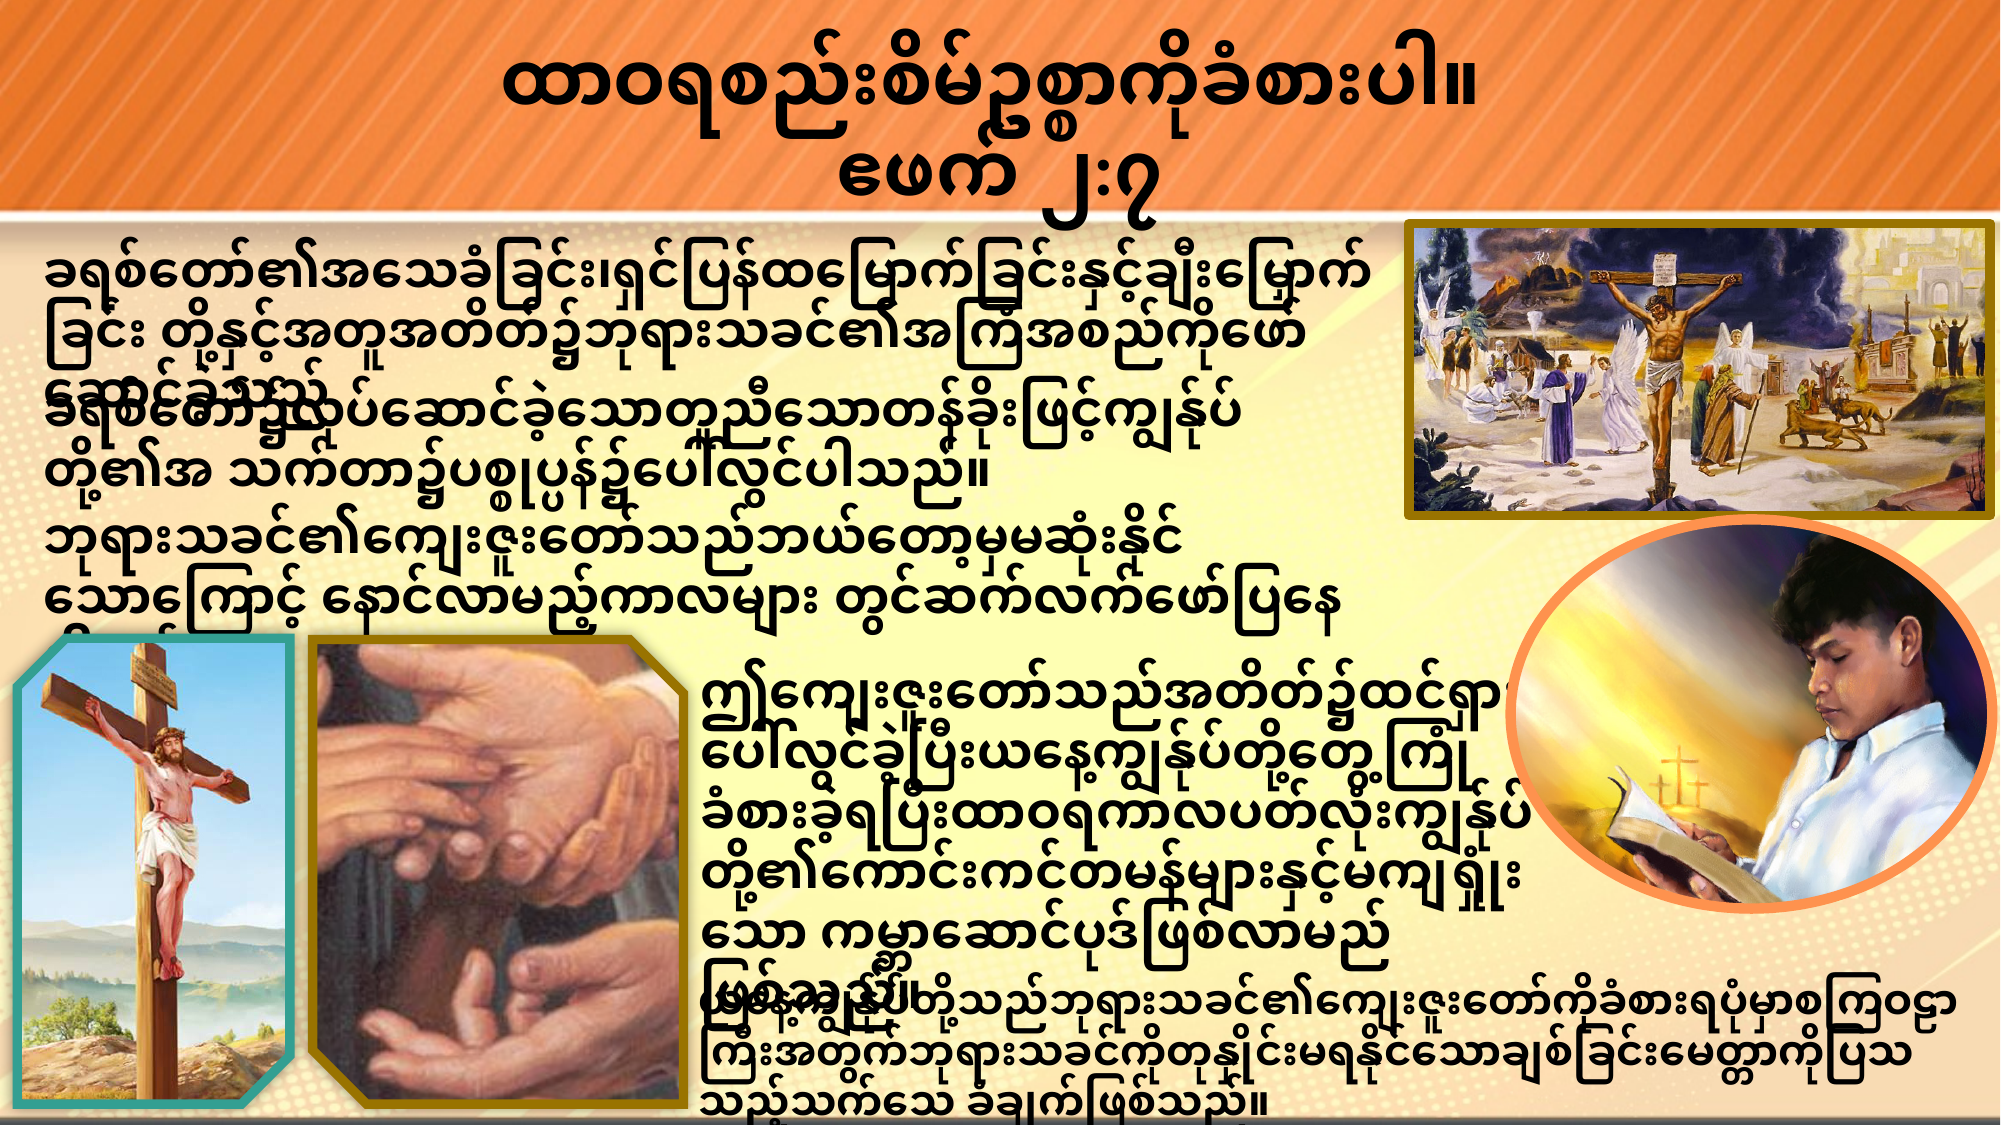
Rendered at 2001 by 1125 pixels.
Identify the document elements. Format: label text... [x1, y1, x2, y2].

picture [0, 0, 2001, 1125]
text_box ခရစ်တော်၌လုပ်ဆောင်ခဲ့သောတူညီသောတန်ခိုးဖြင့်ကျွန်ုပ်တို့၏အ သက်တာ၌ပစ္စုပ္ပန်၌ပေါ်လွင်ပါသည်။ [29, 369, 1399, 505]
text_box ဤကျေးဇူးတော်သည်အတိတ်၌ထင်ရှားပေါ်လွင်ခဲ့ပြီးယနေ့ကျွန်ုပ်တို့တွေ့ကြုံခံစားခဲ့ရပြီးထာဝရကာလပတ်လုံးကျွန်ုပ်တို့၏ကောင်းကင်တမန်များနှင့်မကျရှုုံးသော ကမ္ဘာဆောင်ပုဒ်ဖြစ်လာမည်ဖြစ်သည်။ [696, 651, 1549, 1027]
text_box ခရစ်တော်၏အသေခံခြင်း၊ရှင်ပြန်ထမြောက်ခြင်းနှင့်ချီးမြှောက်ခြင်း တို့နှင့်အတူအတိတ်၌ဘုရားသခင်၏အကြံအစည်ကိုဖော်ဆောင်ခဲ့သည် [29, 230, 1399, 369]
text_box ဘုရားသခင်၏ကျေးဇူးတော်သည်ဘယ်တော့မှမဆုံးနိုင်သောကြောင့် နောင်လာမည့်ကာလများ တွင်ဆက်လက်ဖော်ပြနေပါမည်။ [29, 505, 1399, 692]
text_box ထာဝရစည်းစိမ်ဥစ္စာကိုခံစားပါ။ ဧဖက် ၂:၇ [0, 22, 2000, 218]
text_box ယနေ့ကျွန်ုပ်တို့သည်ဘုရားသခင်၏ကျေးဇူးတော်ကိုခံစားရပုံမှာစကြဝဠာကြီးအတွက်ဘုရားသခင်ကိုတုနှိုင်းမရနိုင်သောချစ်ခြင်းမေတ္တာကိုပြသသည့်သက်သေ ခံချက်ဖြစ်သည်။ [683, 965, 2000, 1125]
